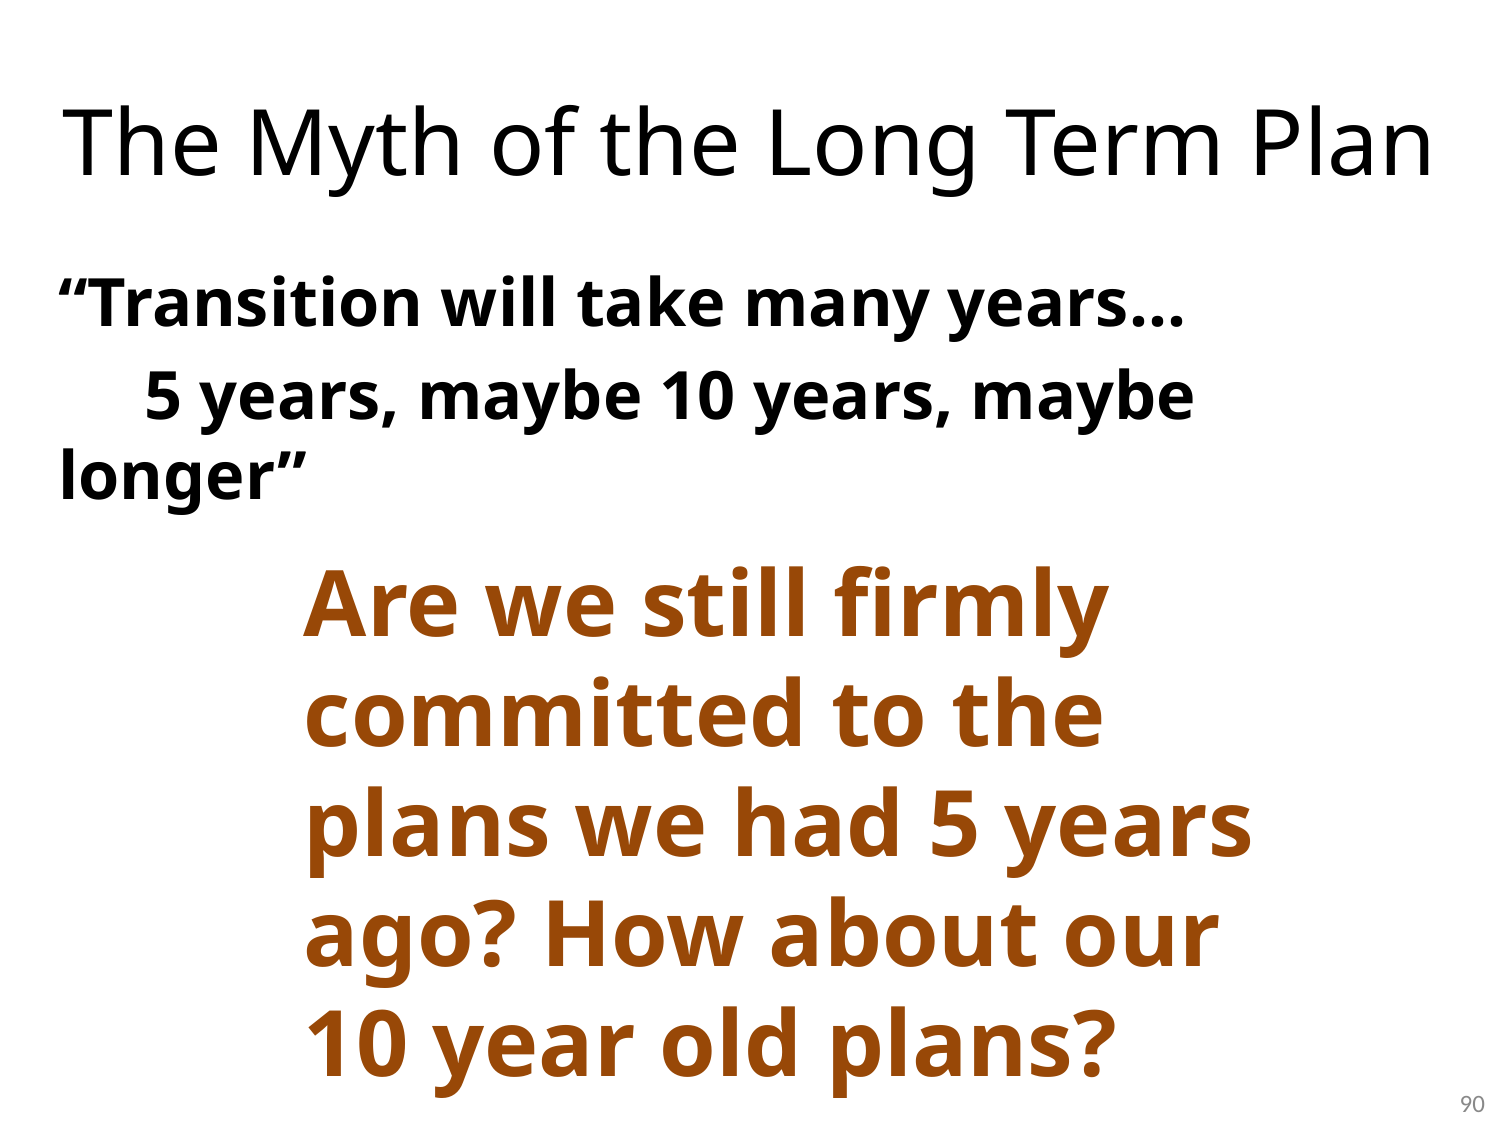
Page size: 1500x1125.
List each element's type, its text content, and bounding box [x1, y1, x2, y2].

list “Transition will take many years... 5 years, maybe 10 years, maybe longer” [43, 251, 1457, 514]
slide_number 90 [1149, 1072, 1500, 1125]
text_box Are we still firmly committed to the plans we had 5 years ago? How about our 10 year old plans? [289, 537, 1307, 1103]
title The Myth of the Long Term Plan [43, 45, 1457, 233]
